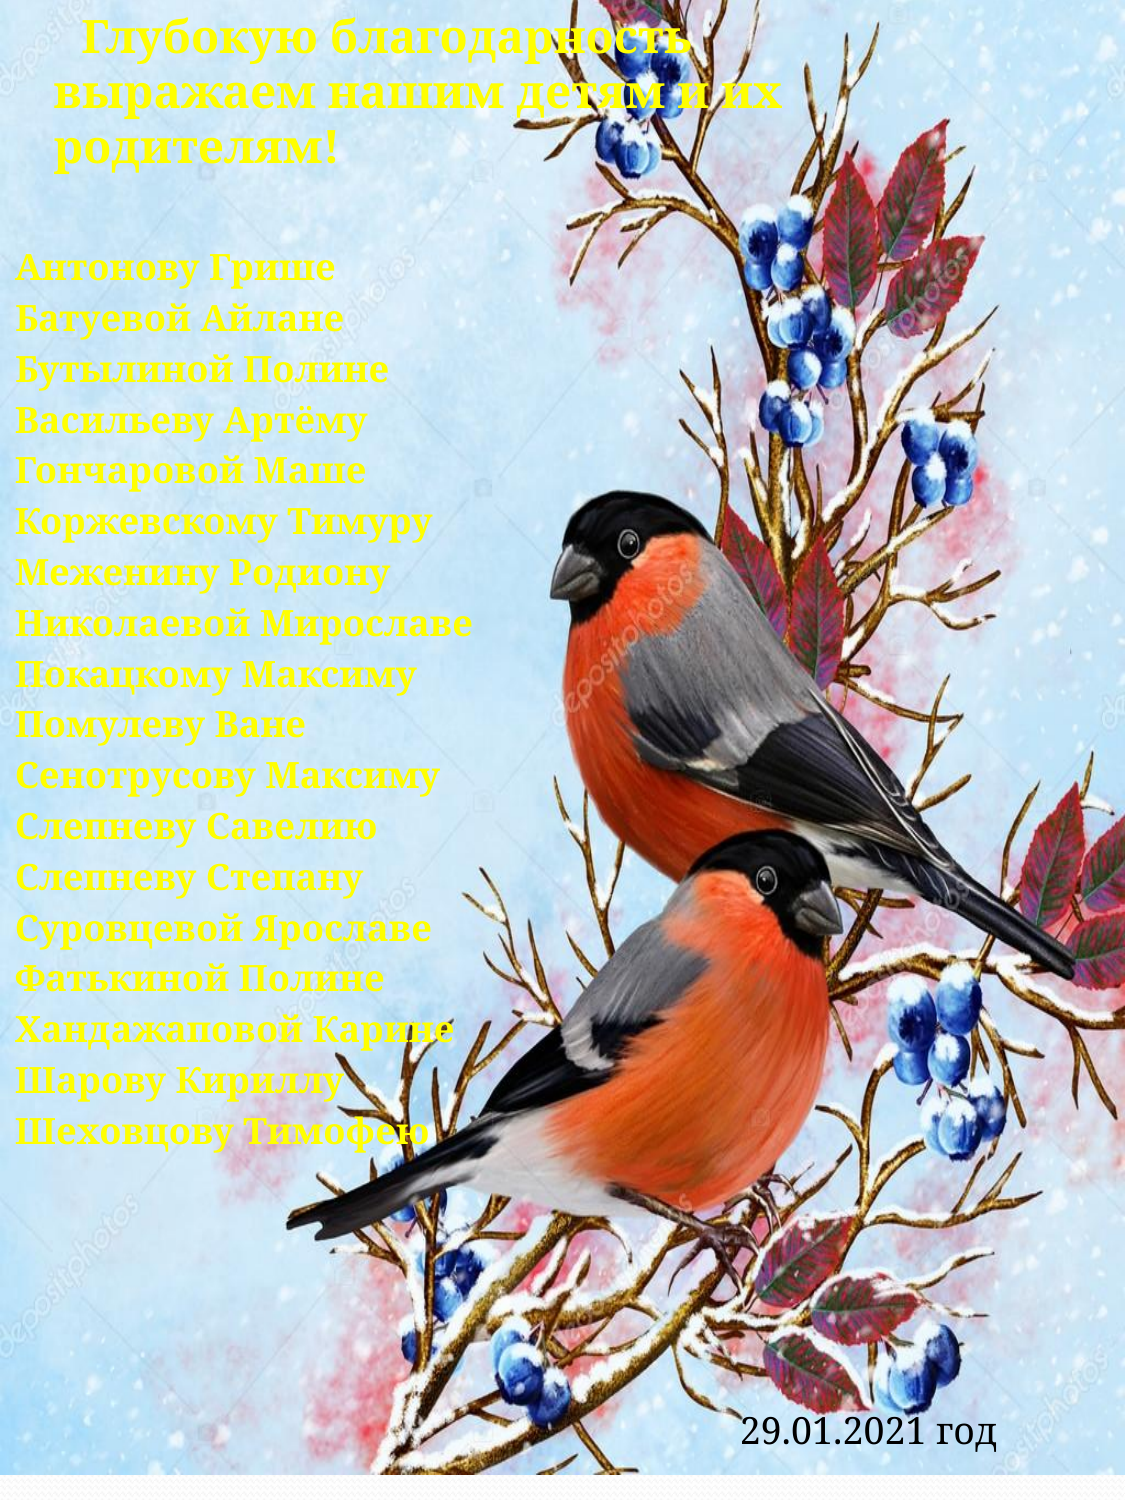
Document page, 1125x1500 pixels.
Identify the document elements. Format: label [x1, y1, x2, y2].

list [0, 0, 1125, 1476]
